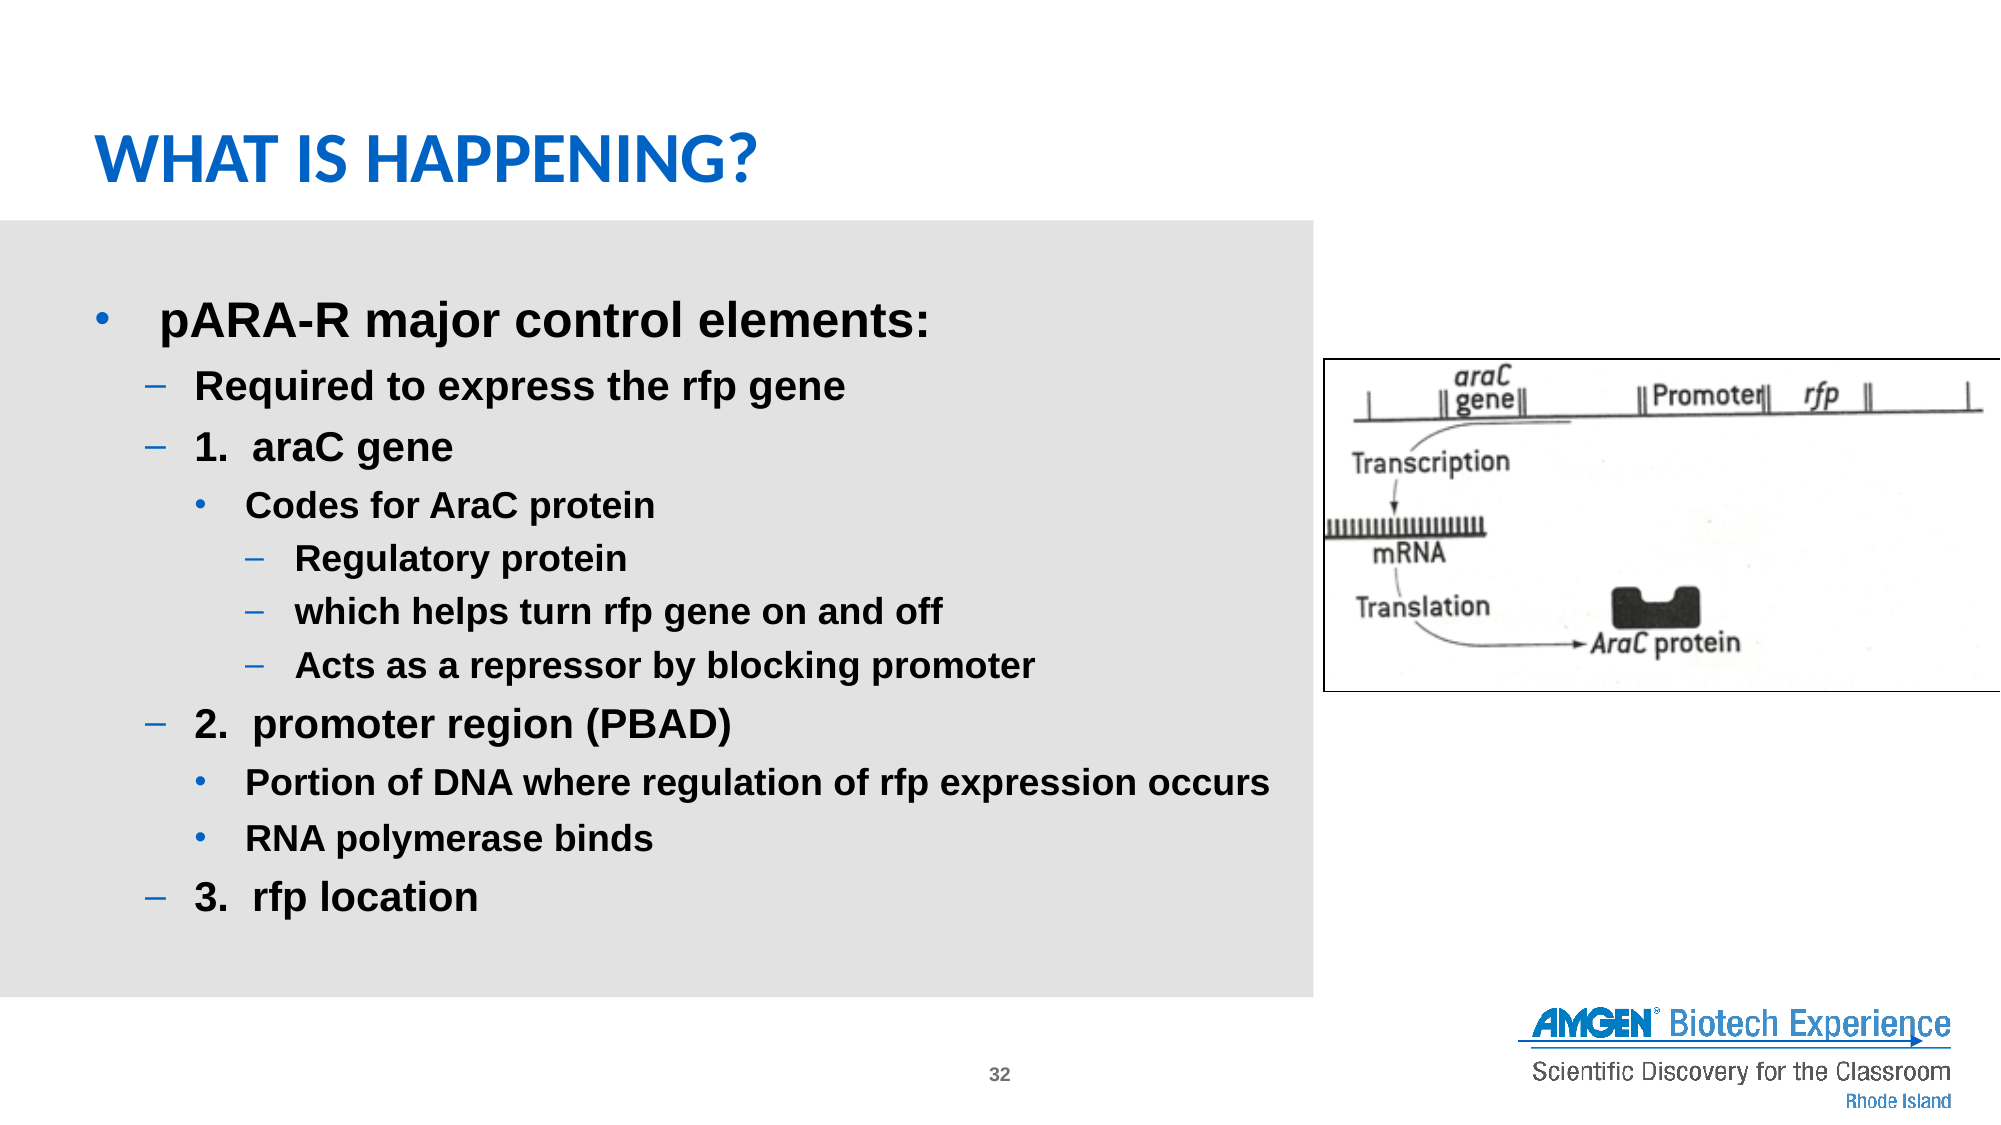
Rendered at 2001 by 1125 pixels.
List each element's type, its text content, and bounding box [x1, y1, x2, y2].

title What is happening? [79, 101, 1921, 204]
list pARA-R major control elements: Required to express the rfp gene 1. araC gene Codes for AraC protein Regulatory protein which helps turn rfp gene on and off Acts as a repressor by blocking promoter 2. promoter region (PBAD) Portion of DNA where regulation of rfp expression occurs RNA polymerase binds 3. rfp location [79, 279, 1314, 974]
picture [1324, 359, 2000, 691]
picture [1531, 1007, 1951, 1108]
